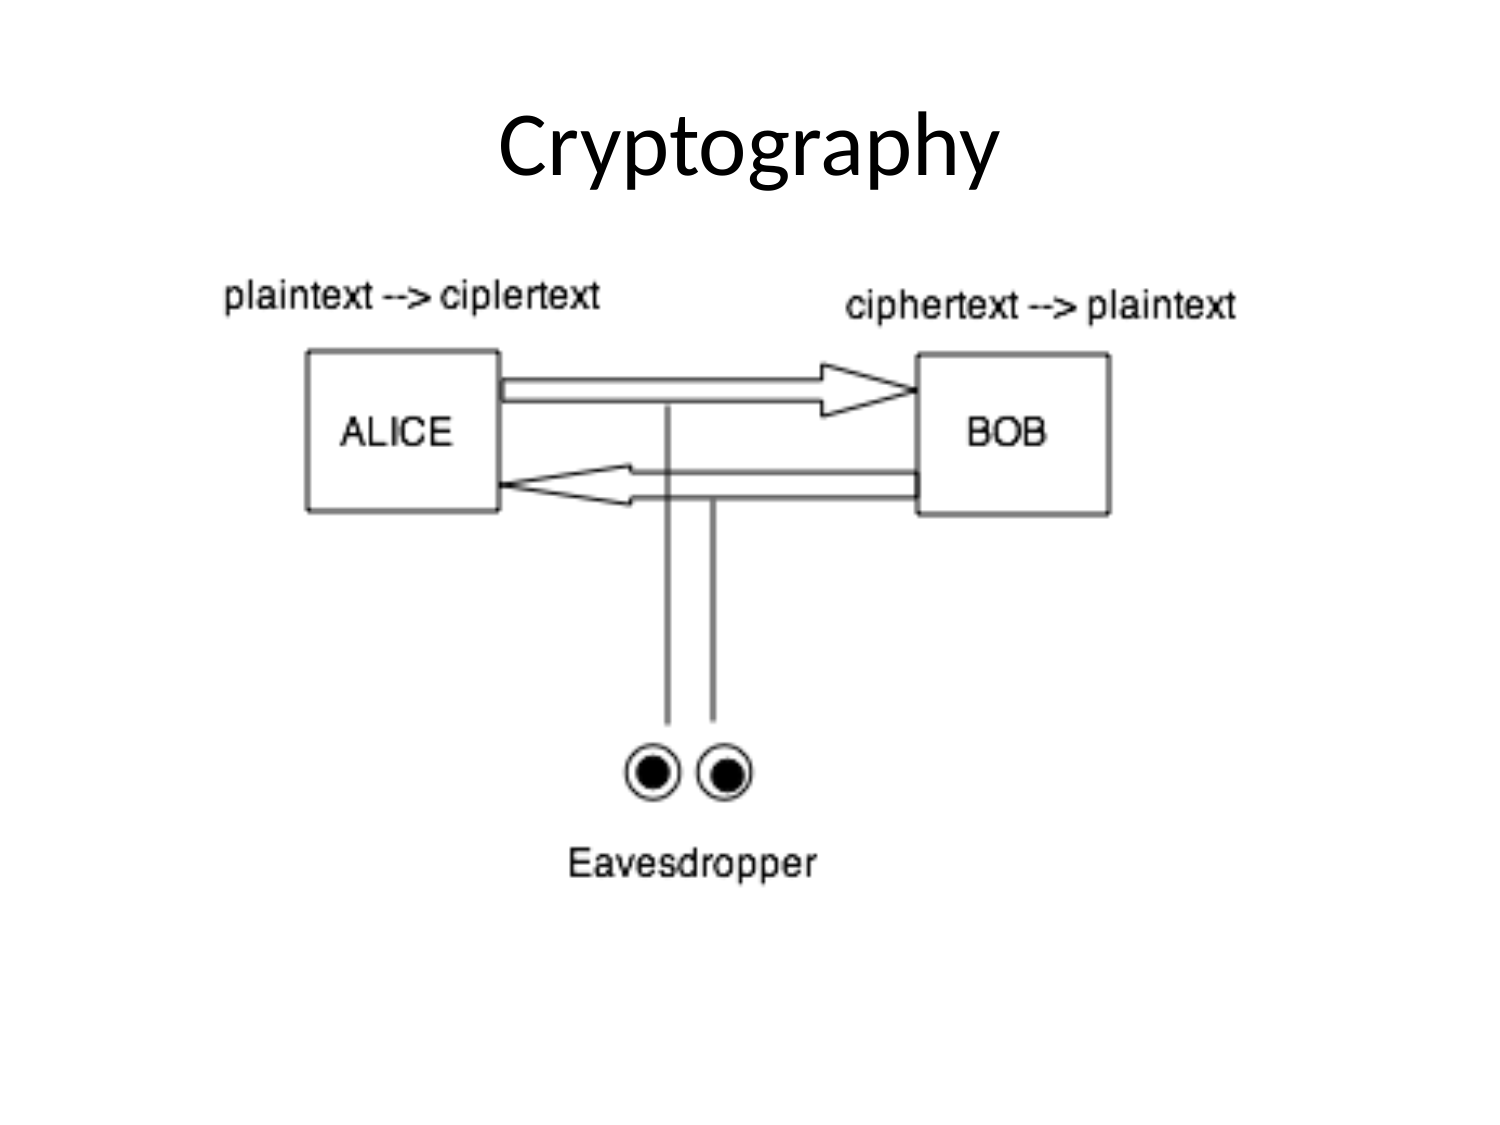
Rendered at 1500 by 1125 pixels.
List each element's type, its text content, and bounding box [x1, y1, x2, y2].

title Cryptography [75, 45, 1425, 233]
picture [208, 274, 1256, 891]
